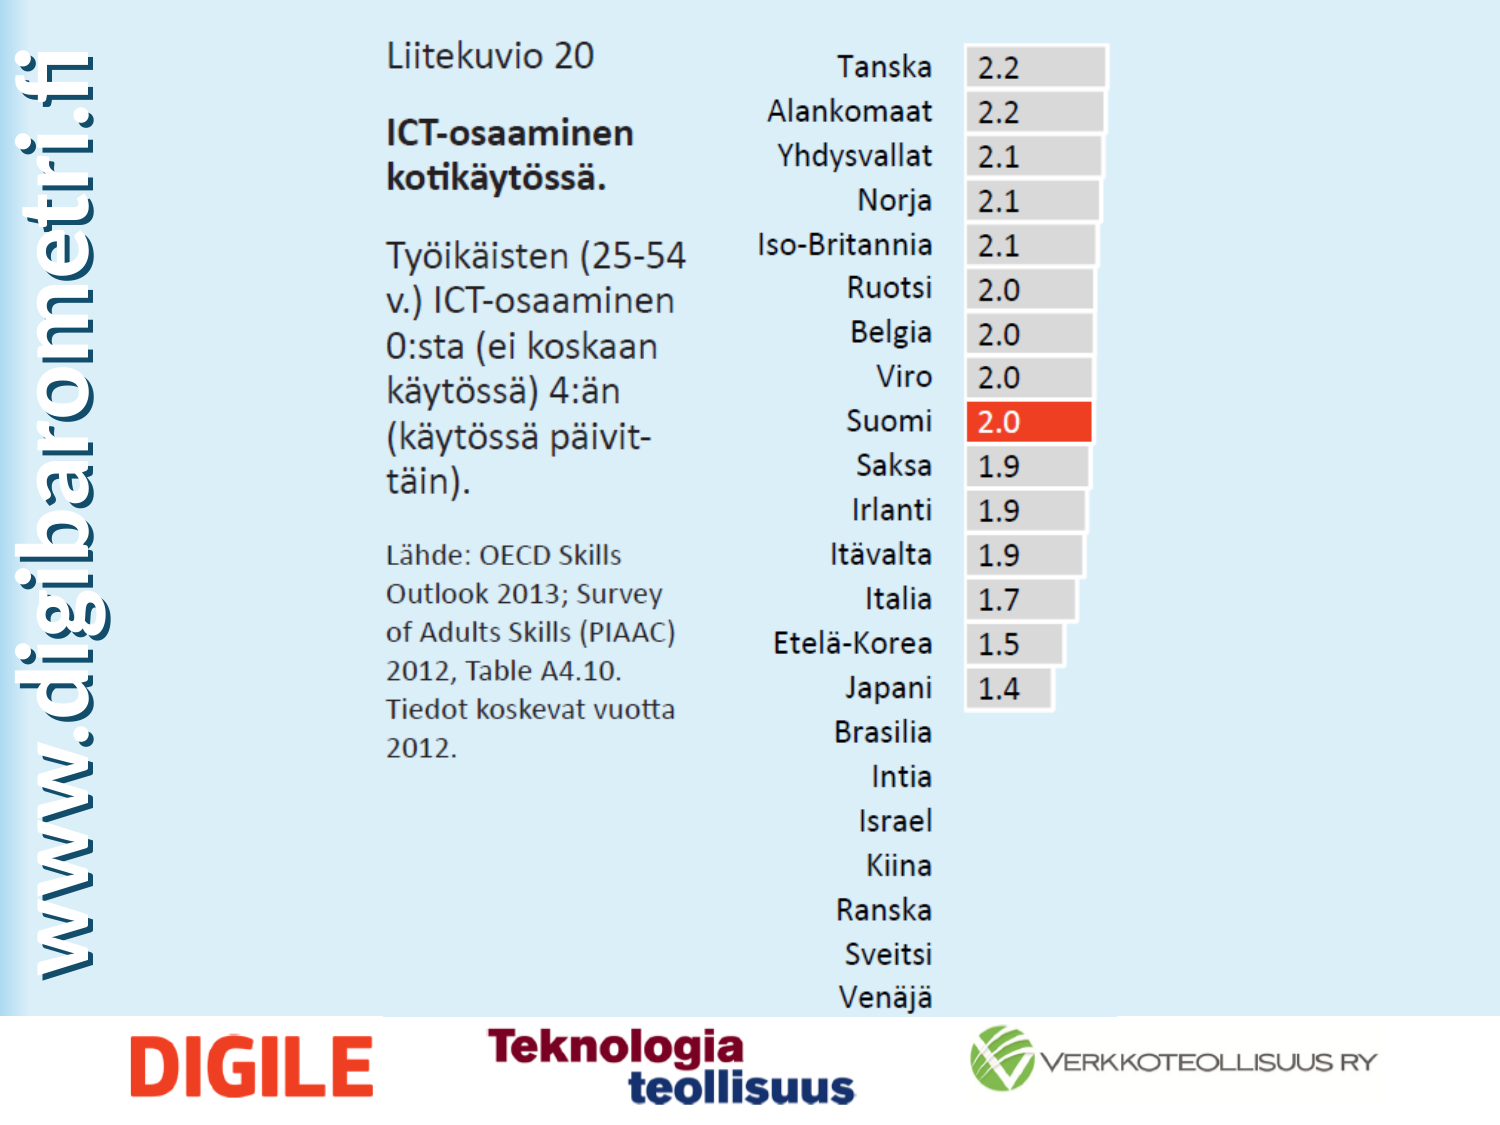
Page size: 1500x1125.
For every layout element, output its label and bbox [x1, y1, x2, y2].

text_box [0, 28, 128, 998]
text_box [0, 0, 1500, 1015]
picture [0, 33, 1500, 1125]
